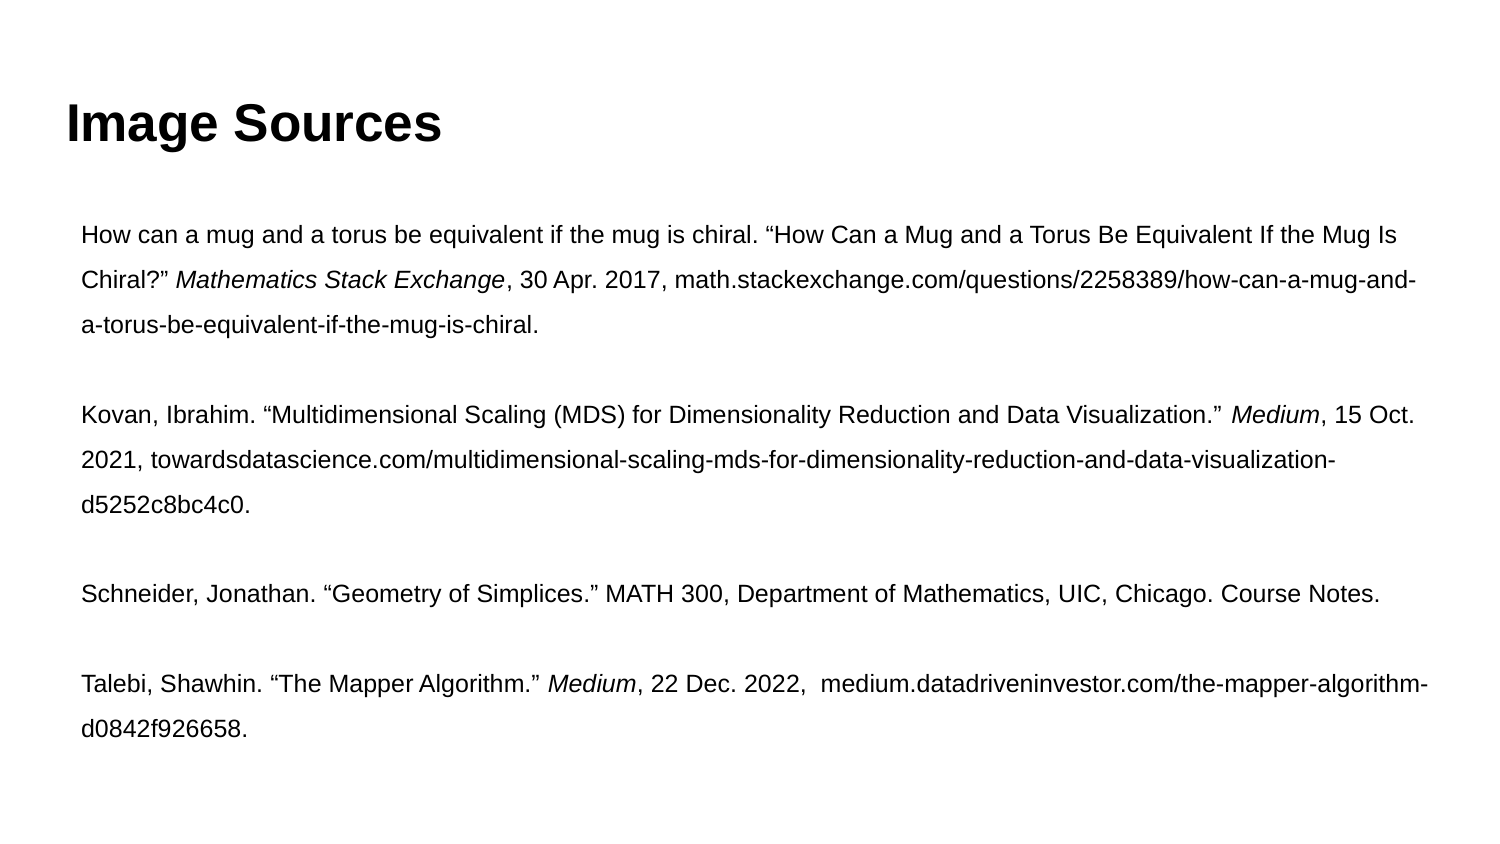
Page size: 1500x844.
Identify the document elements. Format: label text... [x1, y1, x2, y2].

title Image Sources [51, 72, 1449, 167]
list How can a mug and a torus be equivalent if the mug is chiral. “How Can a Mug and a Torus Be Equivalent If the Mug Is Chiral?” Mathematics Stack Exchange, 30 Apr. 2017, math.stackexchange.com/questions/2258389/how-can-a-mug-and-a-torus-be-equivalent-if-the-mug-is-chiral. Kovan, Ibrahim. “Multidimensional Scaling (MDS) for Dimensionality Reduction and Data Visualization.” Medium, 15 Oct. 2021, towardsdatascience.com/multidimensional-scaling-mds-for-dimensionality-reduction-and-data-visualization-d5252c8bc4c0. Schneider, Jonathan. “Geometry of Simplices.” MATH 300, Department of Mathematics, UIC, Chicago. Course Notes. Talebi, Shawhin. “The Mapper Algorithm.” Medium, 22 Dec. 2022, medium.datadriveninvestor.com/the-mapper-algorithm-d0842f926658. [51, 189, 1449, 750]
